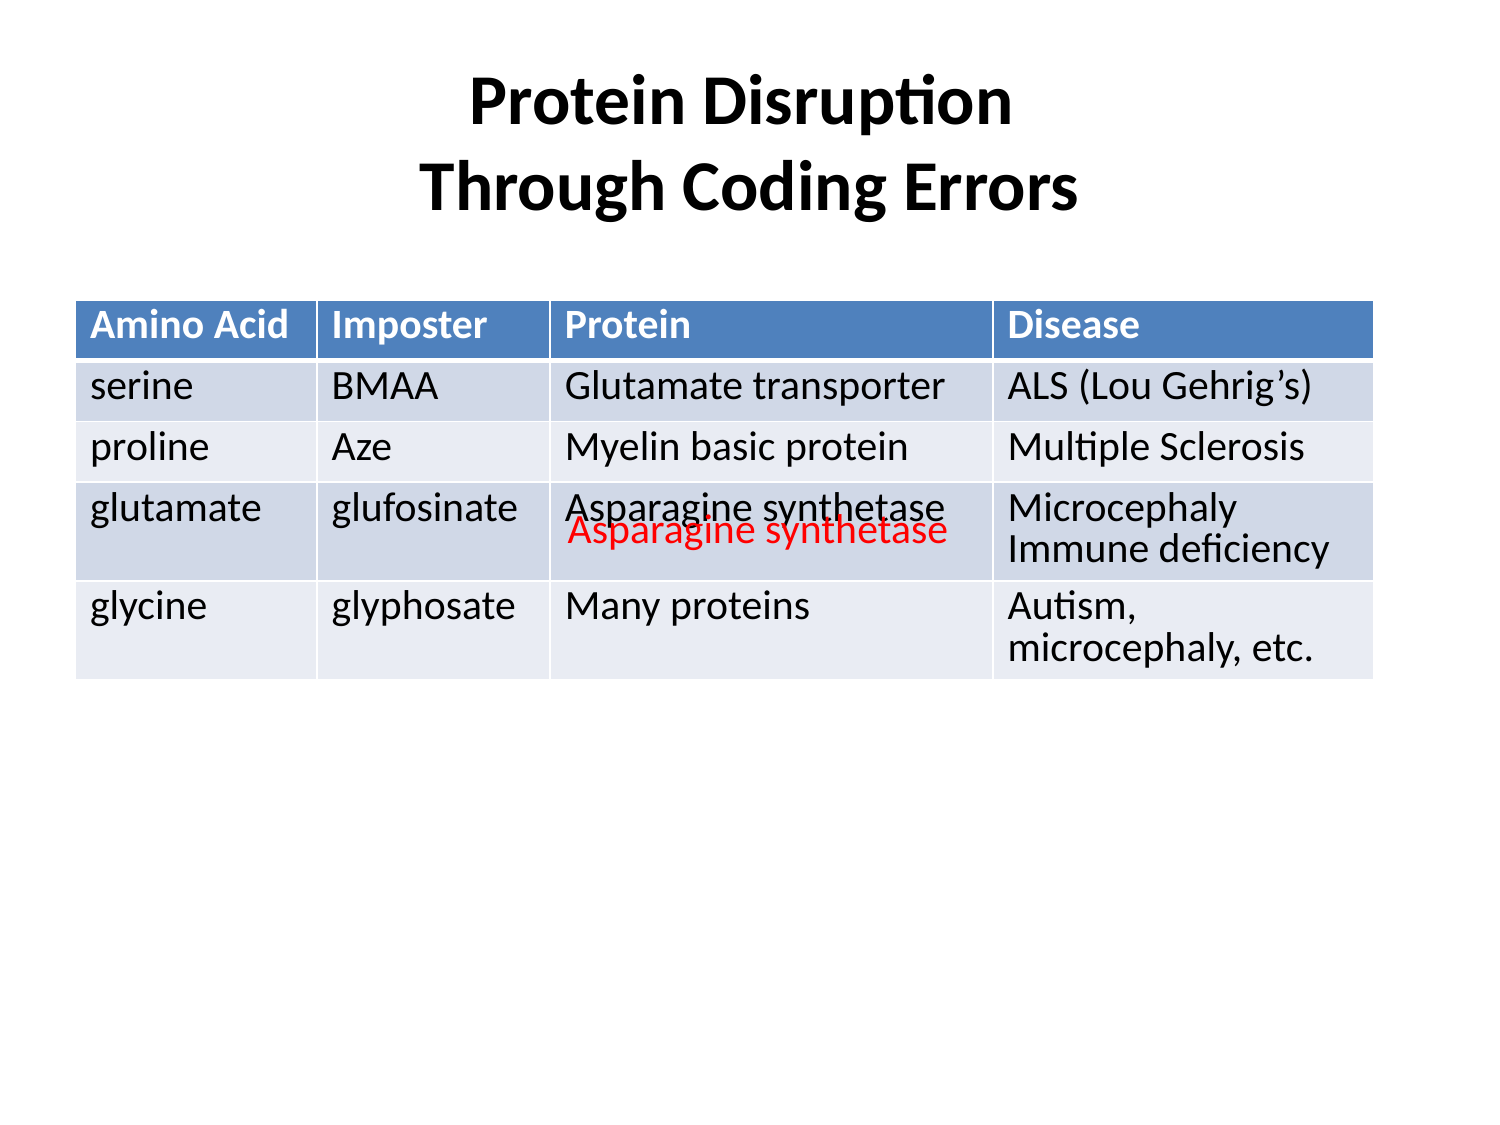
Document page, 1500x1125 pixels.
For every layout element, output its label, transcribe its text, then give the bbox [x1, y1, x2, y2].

table_cell Myelin basic protein [551, 422, 992, 481]
table_cell BMAA [318, 363, 549, 421]
table_cell ALS (Lou Gehrig’s) [994, 363, 1373, 421]
table_cell glycine [76, 582, 316, 679]
table_cell glufosinate [318, 483, 549, 580]
table_cell proline [76, 422, 316, 481]
table_cell glutamate [76, 483, 316, 580]
table_cell Glutamate transporter [551, 363, 992, 421]
table_header Disease [994, 301, 1373, 358]
table_cell Autism, microcephaly, etc. [994, 582, 1373, 679]
table_cell serine [76, 363, 316, 421]
table_cell Asparagine synthetase [551, 483, 992, 580]
table_header Protein [551, 301, 992, 358]
table_header Imposter [318, 301, 549, 358]
table_cell Many proteins [551, 582, 992, 679]
title Protein Disruption Through Coding Errors [75, 45, 1425, 233]
table_header Amino Acid [76, 301, 316, 358]
table_cell Aze [318, 422, 549, 481]
text_box Asparagine synthetase [552, 494, 964, 560]
table_cell Multiple Sclerosis [994, 422, 1373, 481]
table_cell glyphosate [318, 582, 549, 679]
table_cell Microcephaly Immune deficiency [994, 483, 1373, 580]
